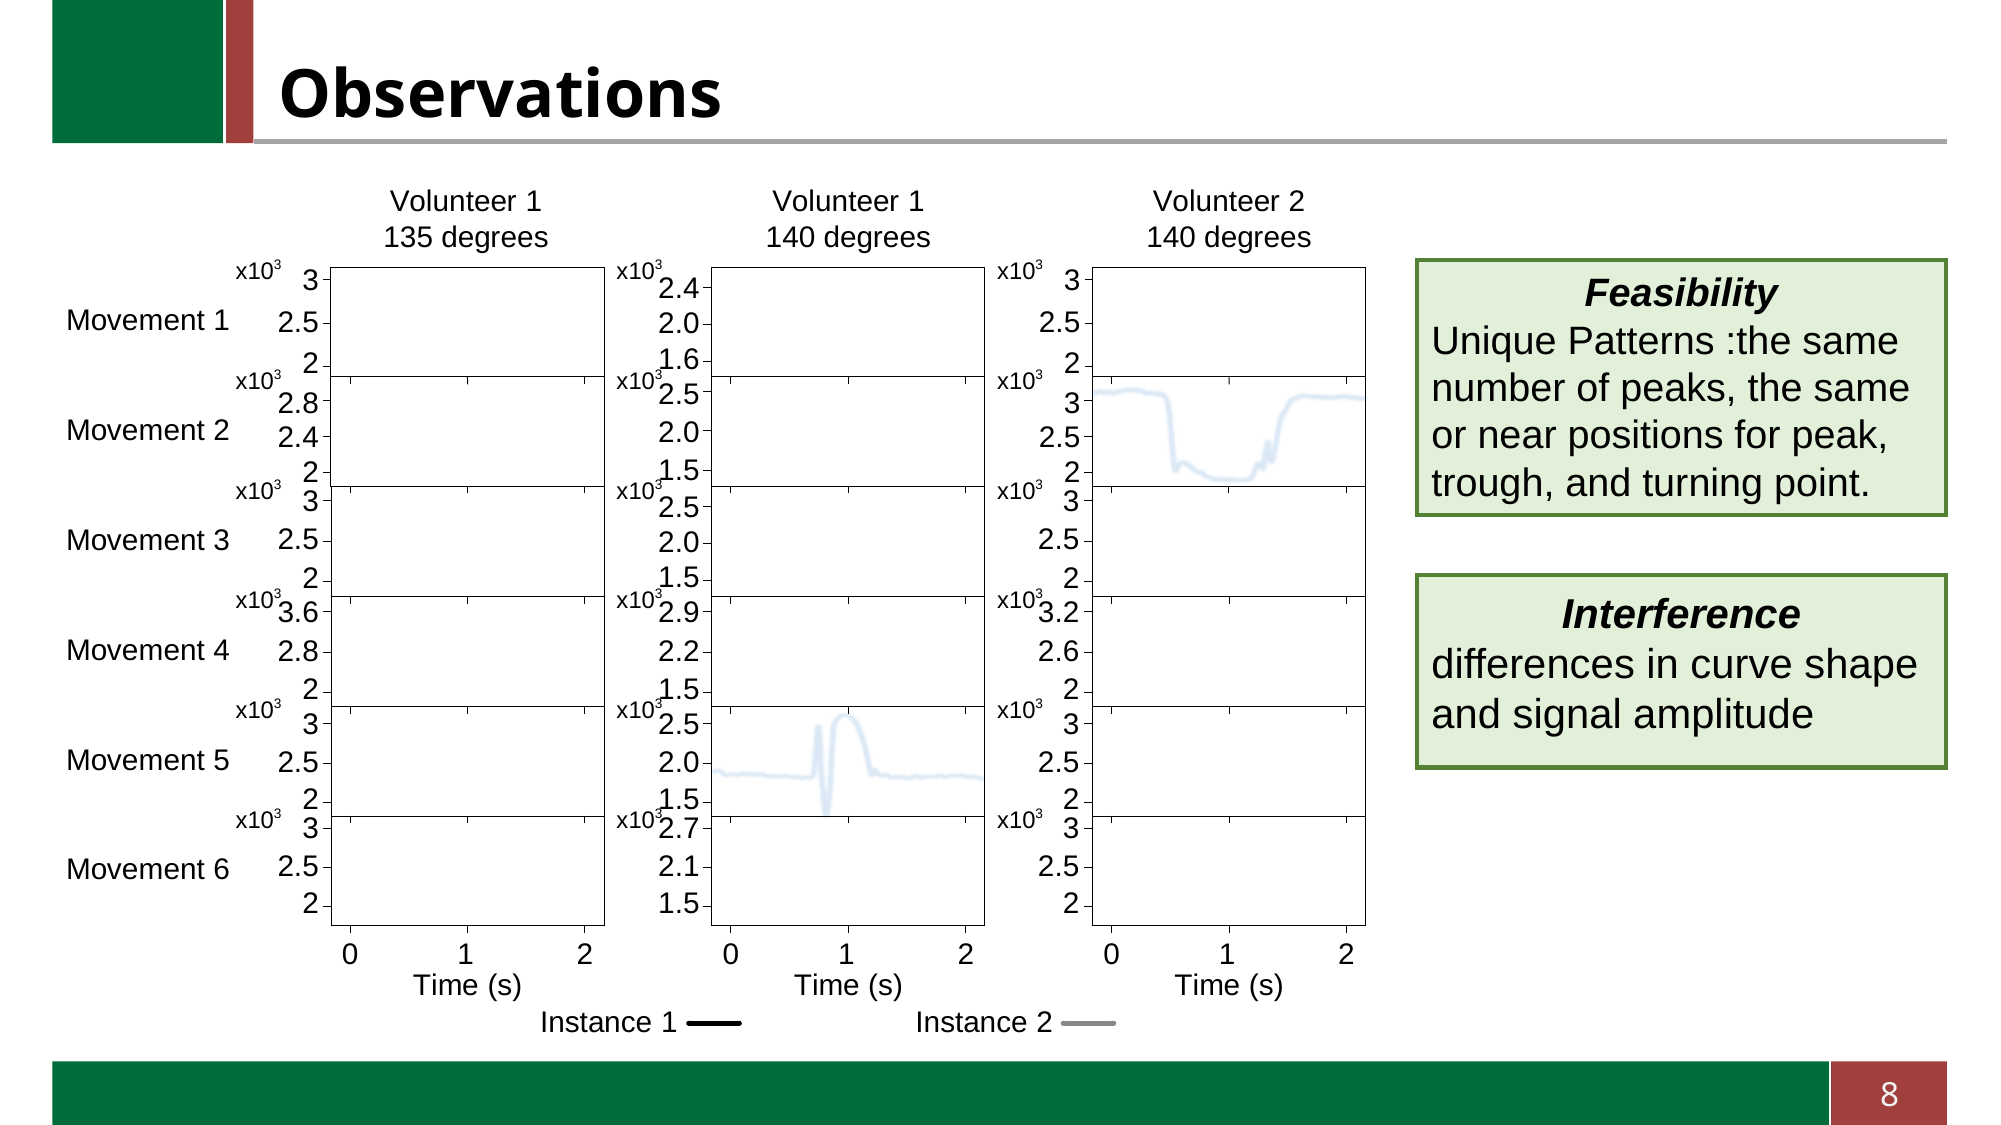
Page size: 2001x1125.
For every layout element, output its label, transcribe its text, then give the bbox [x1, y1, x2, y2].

text_box Interference differences in curve shape and signal amplitude [1416, 579, 1947, 745]
text_box [1416, 745, 1947, 769]
text_box [1416, 574, 1947, 579]
text_box Feasibility Unique Patterns :the same number of peaks, the same or near positions for peak, trough, and turning point. [1416, 259, 1947, 512]
picture [49, 175, 1370, 1054]
text_box [1416, 512, 1947, 516]
title Observations [263, 51, 1682, 140]
